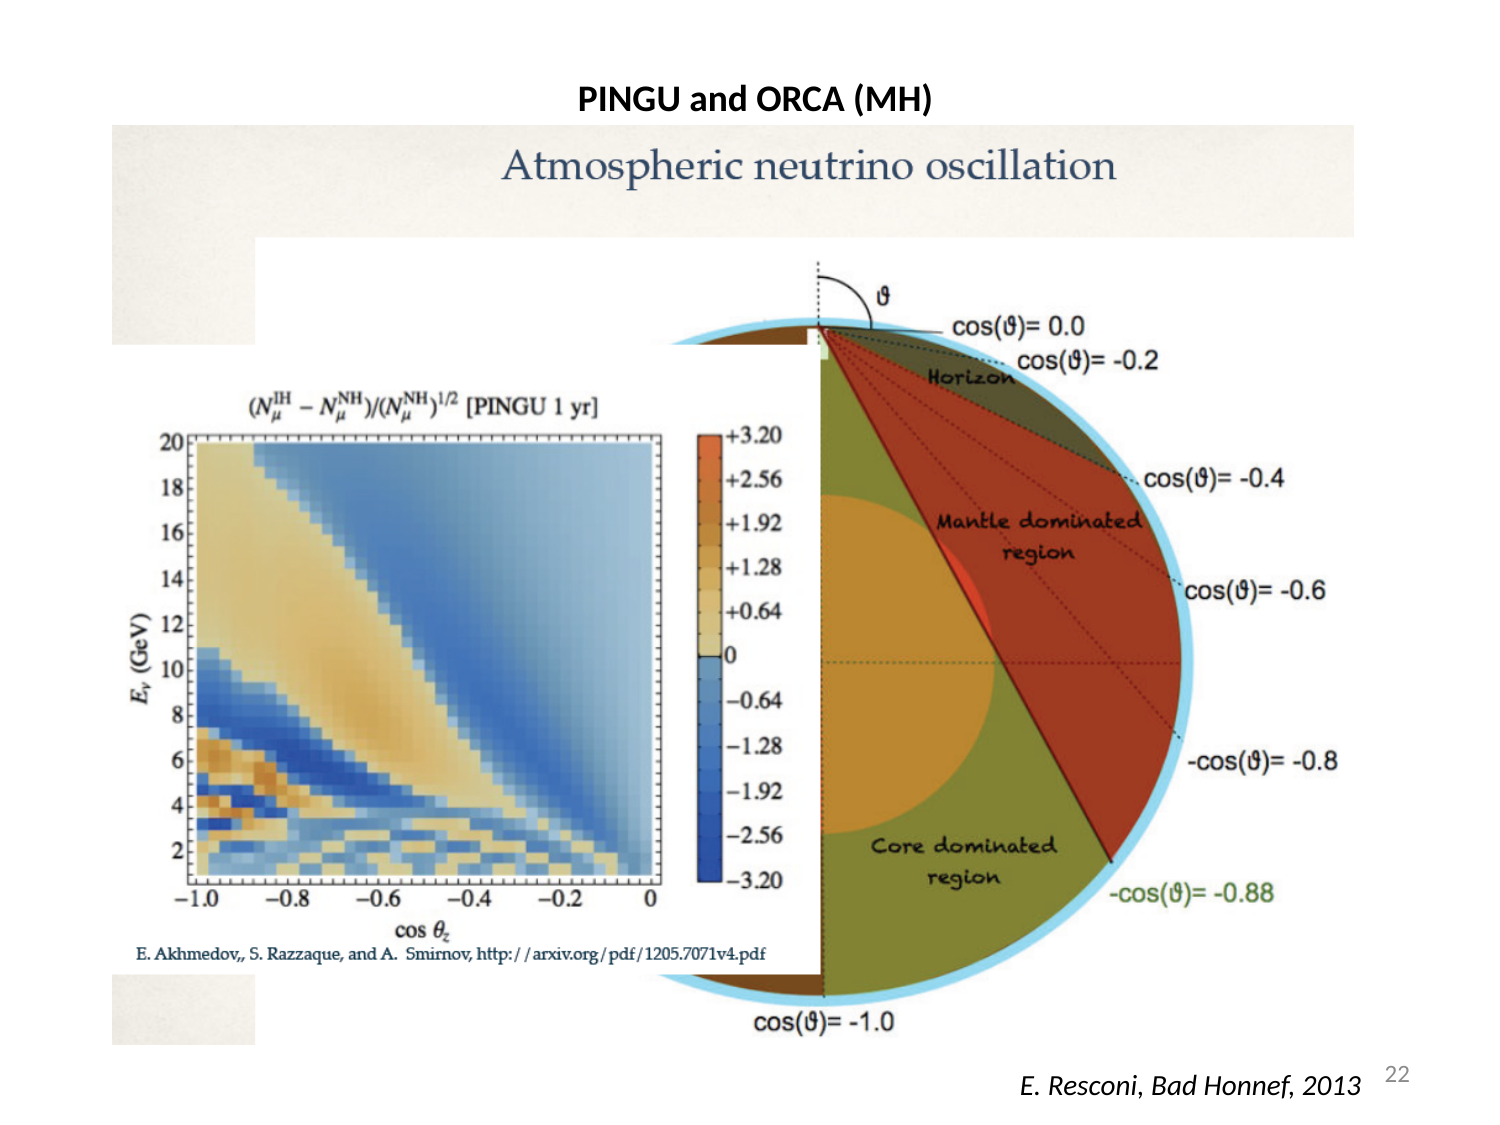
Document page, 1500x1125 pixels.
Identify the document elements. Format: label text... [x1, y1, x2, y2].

text_box E. Resconi, Bad Honnef, 2013 [986, 1058, 1376, 1109]
slide_number 22 [1074, 1042, 1425, 1103]
picture [111, 125, 1355, 1046]
text_box PINGU and ORCA (MH) [265, 66, 1247, 123]
